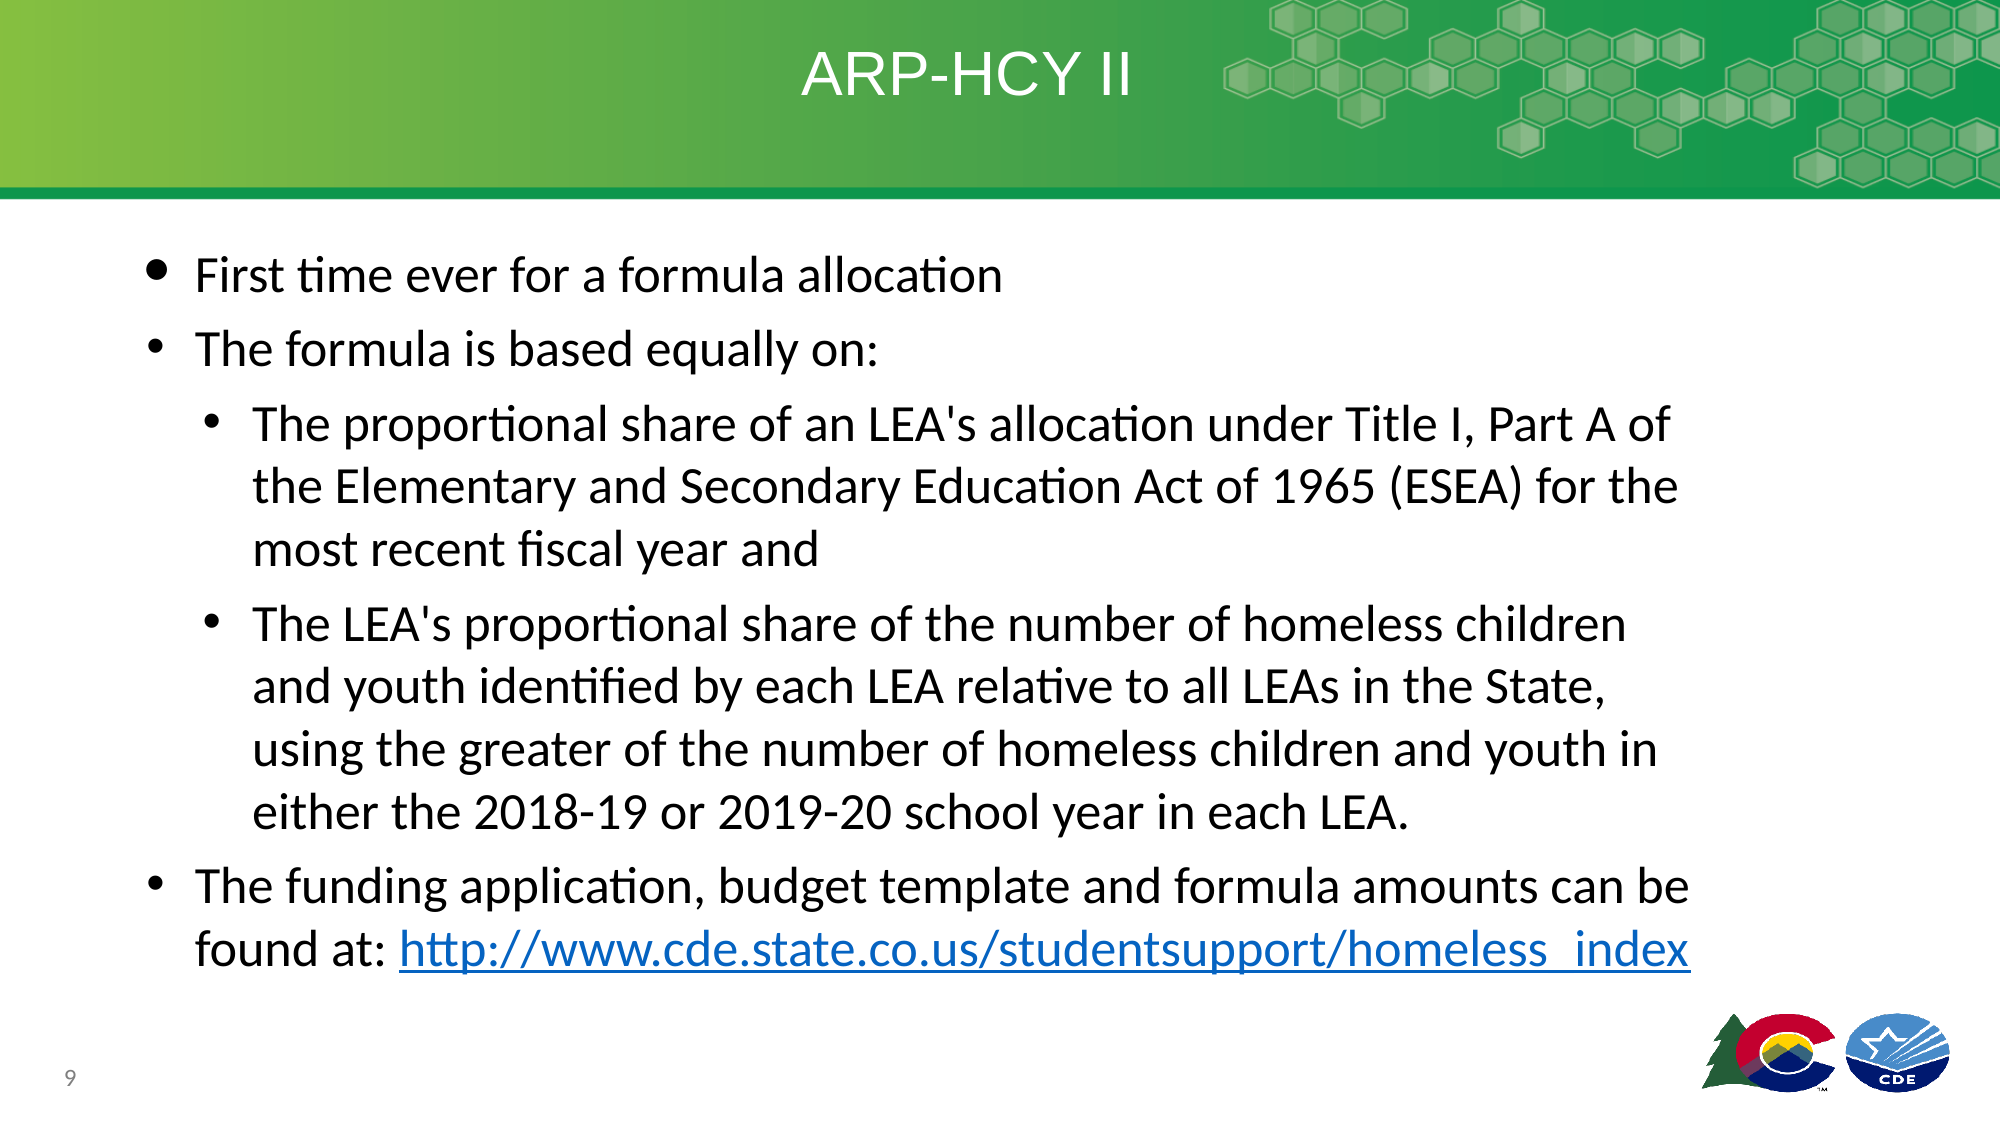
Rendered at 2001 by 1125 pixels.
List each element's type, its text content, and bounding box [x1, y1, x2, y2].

list First time ever for a formula allocation The formula is based equally on: The proportional share of an LEA's allocation under Title I, Part A of the Elementary and Secondary Education Act of 1965 (ESEA) for the most recent fiscal year and The LEA's proportional share of the number of homeless children and youth identified by each LEA relative to all LEAs in the State, using the greater of the number of homeless children and youth in either the 2018-19 or 2019-20 school year in each LEA. The funding application, budget template and formula amounts can be found at: http://www.cde.state.co.us/studentsupport/homeless_index [137, 239, 1693, 1055]
slide_number 9 [48, 1054, 499, 1115]
title ARP-HCY II [0, 41, 1936, 166]
picture [0, 0, 2000, 200]
picture [1700, 1012, 1950, 1093]
